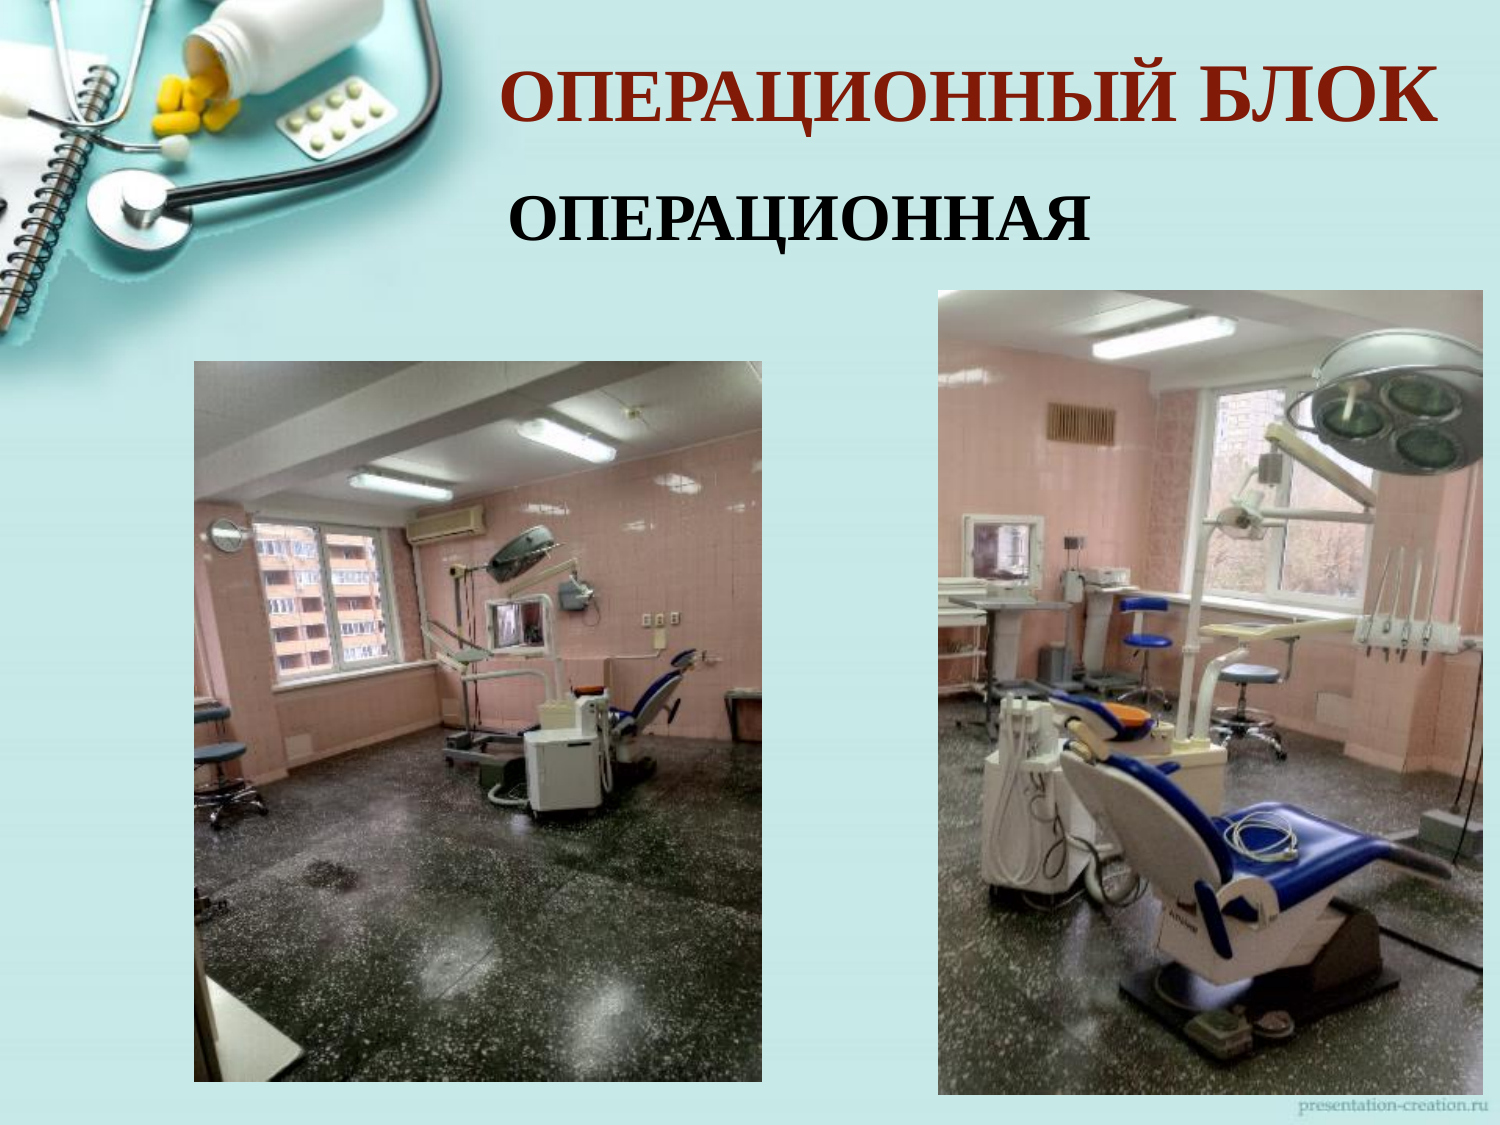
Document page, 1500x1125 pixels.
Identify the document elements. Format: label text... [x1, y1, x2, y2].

text_box ОПЕРАЦИОННАЯ [492, 166, 1108, 261]
picture [0, 0, 1500, 1125]
text_box ОПЕРАЦИОННЫЙ БЛОК [483, 30, 1455, 146]
